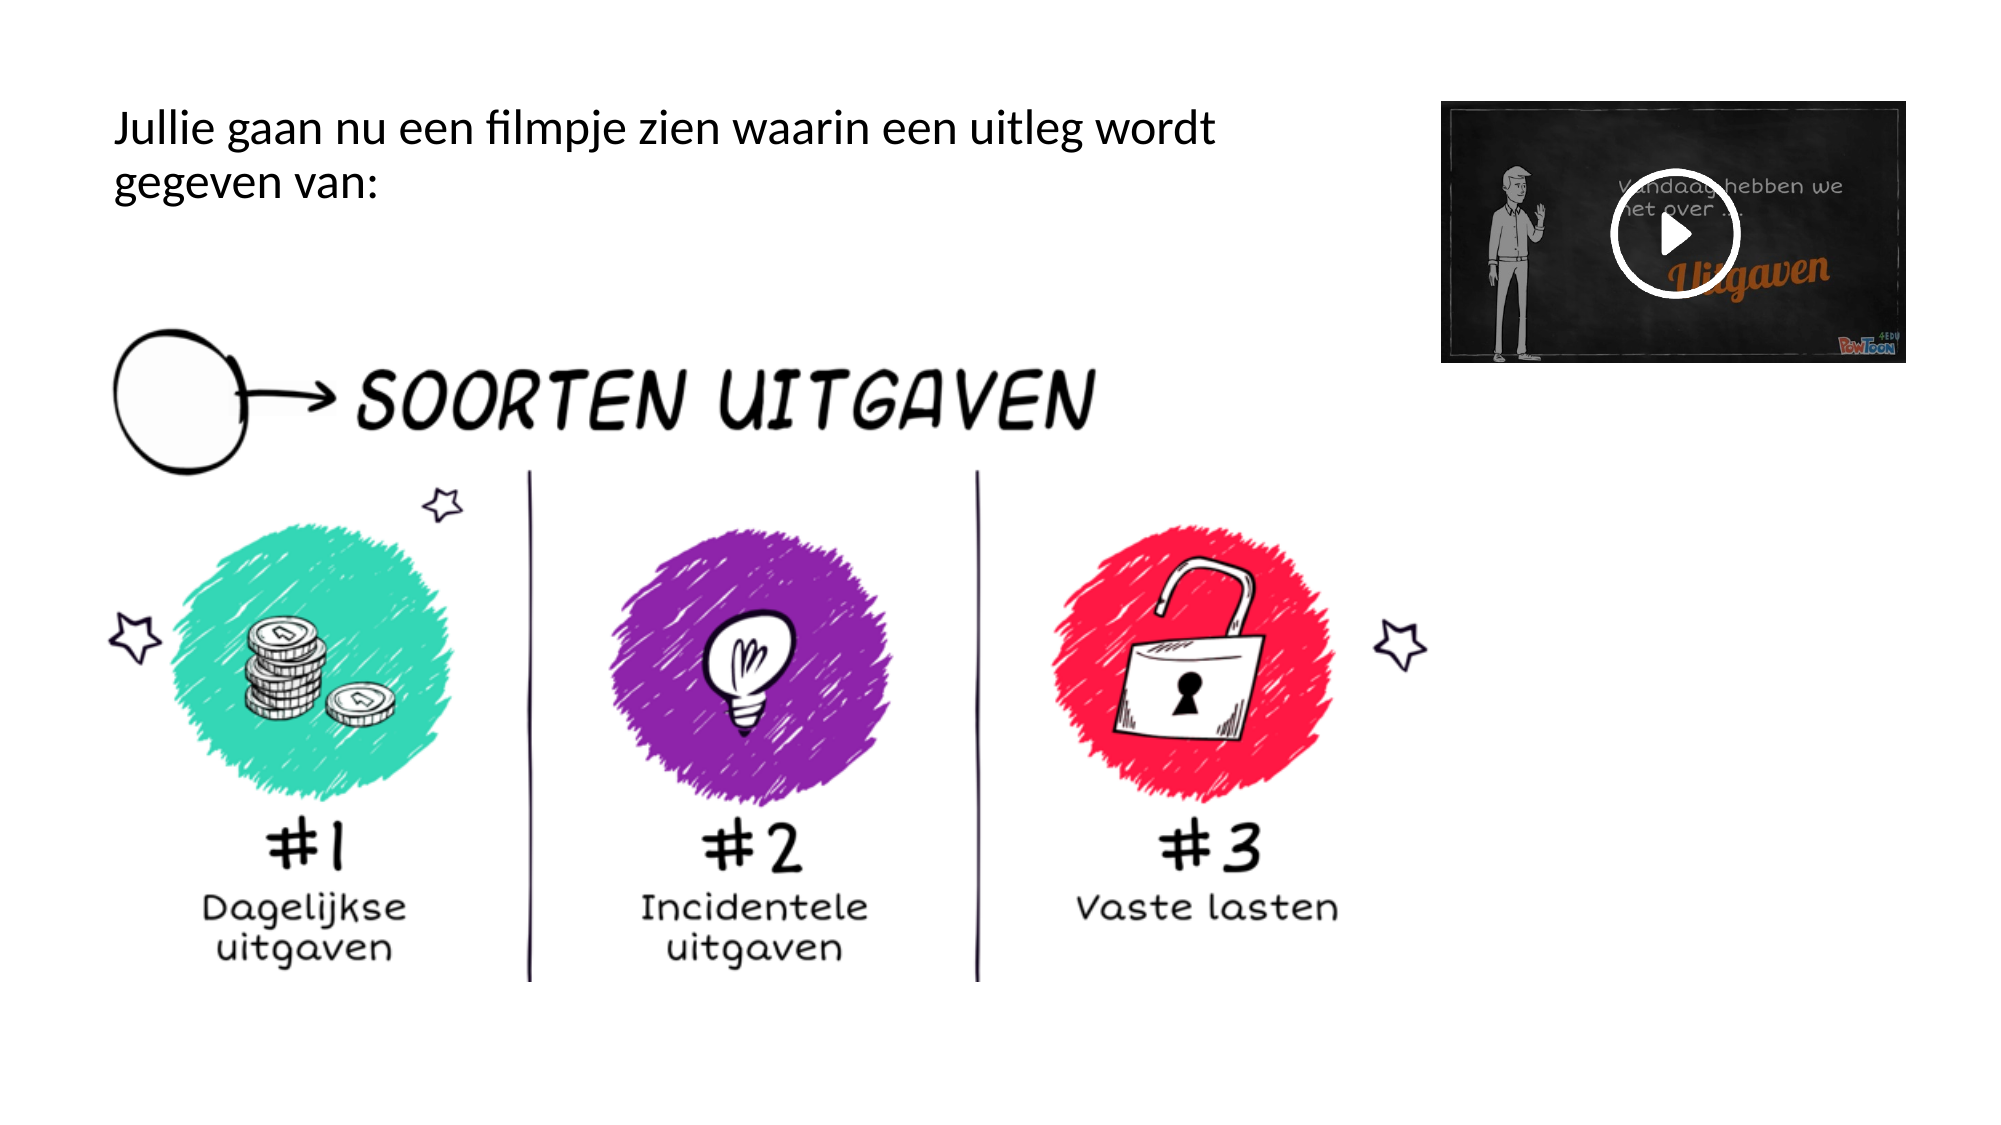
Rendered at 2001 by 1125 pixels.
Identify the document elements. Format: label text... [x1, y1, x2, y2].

picture [45, 101, 1906, 982]
list Jullie gaan nu een filmpje zien waarin een uitleg wordt gegeven van: [114, 101, 1240, 274]
